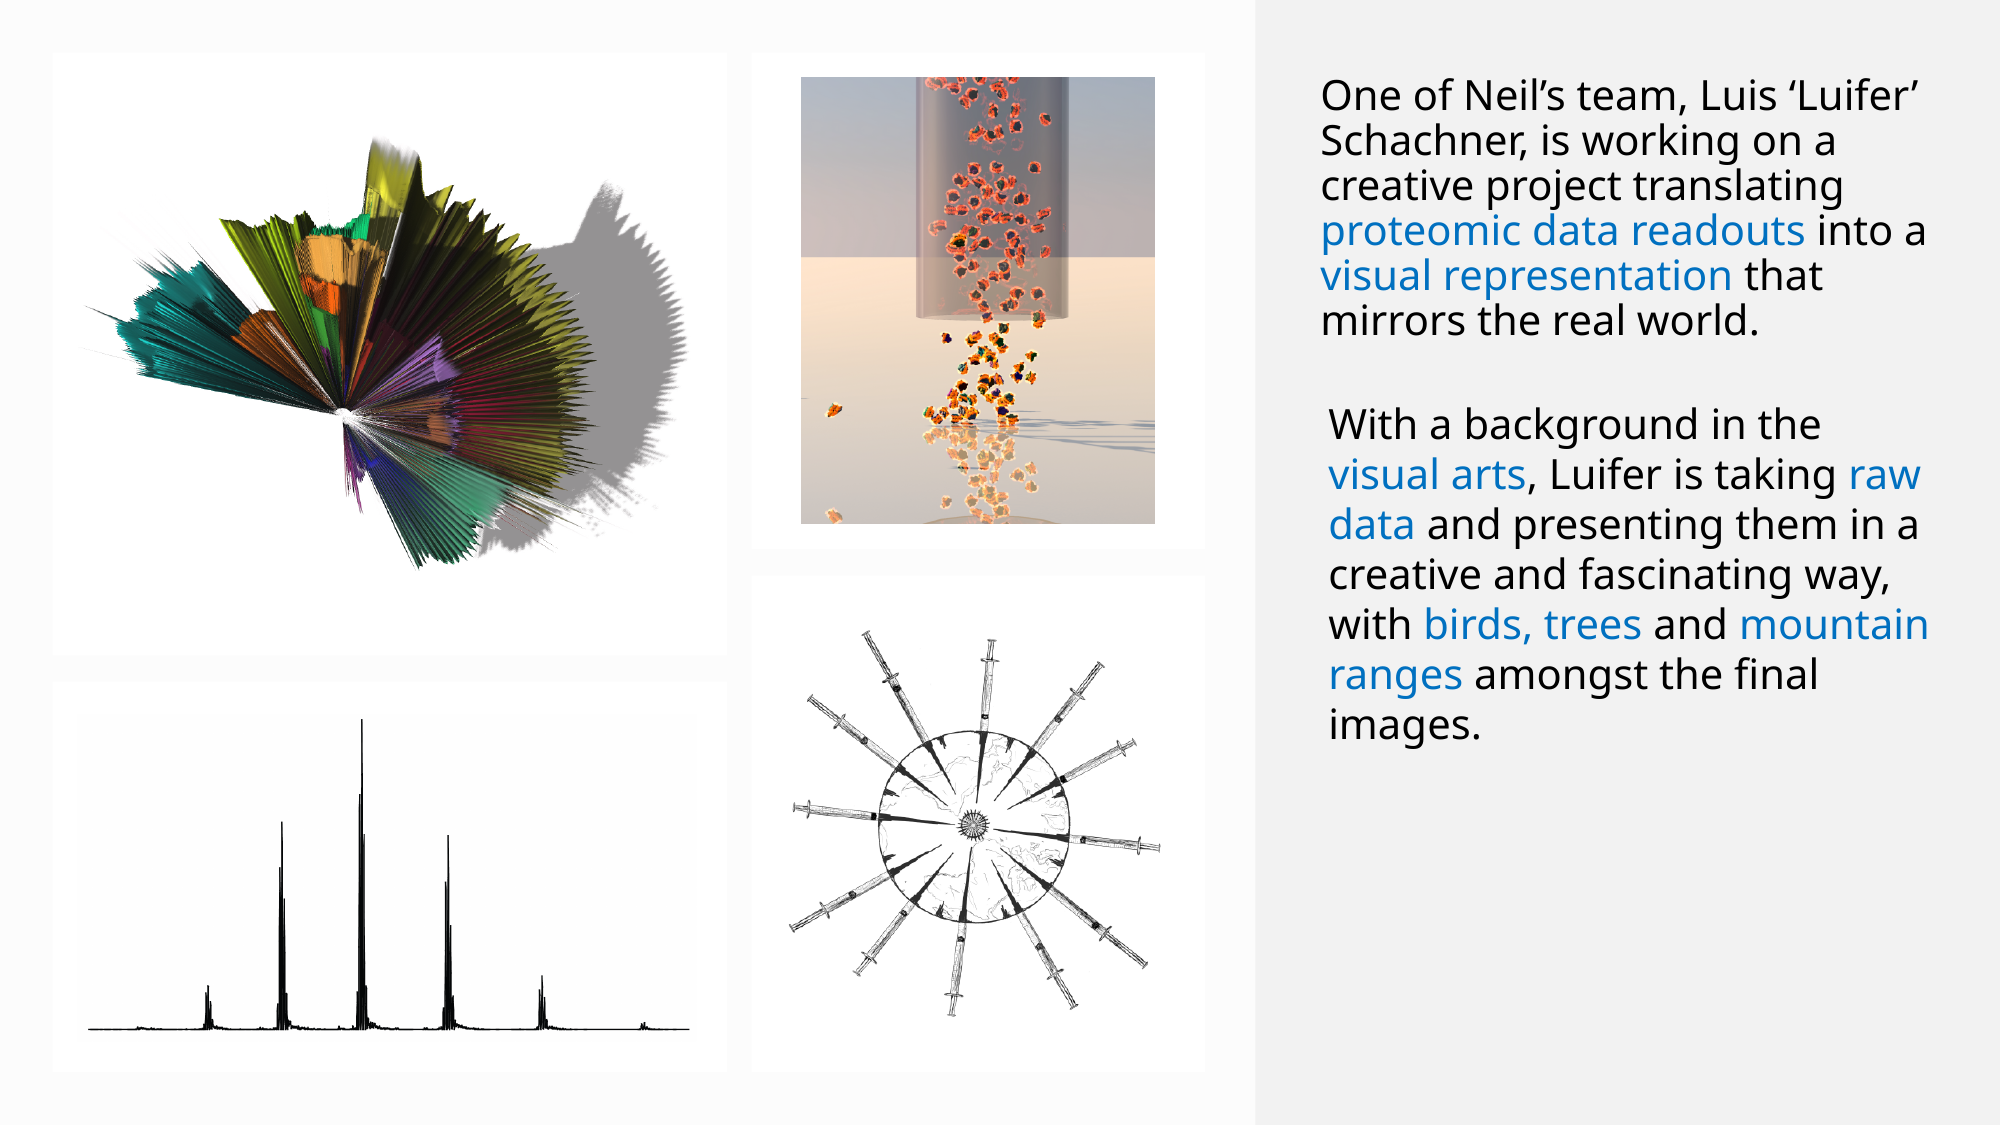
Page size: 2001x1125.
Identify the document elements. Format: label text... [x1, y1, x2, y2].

picture [801, 77, 1155, 524]
picture [777, 623, 1178, 1026]
text_box [52, 52, 728, 657]
title One of Neil’s team, Luis ‘Luifer’ Schachner, is working on a creative project translating proteomic data readouts into a visual representation that mirrors the real world. [1305, 13, 1945, 402]
text_box [0, 0, 1256, 1125]
text_box [750, 52, 1206, 550]
text_box [52, 681, 728, 1073]
picture [77, 714, 697, 1042]
picture [77, 107, 697, 600]
text_box With a background in the visual arts, Luifer is taking raw data and presenting them in a creative and fascinating way, with birds, trees and mountain ranges amongst the final images. [1313, 390, 1948, 756]
text_box [750, 575, 1206, 1073]
